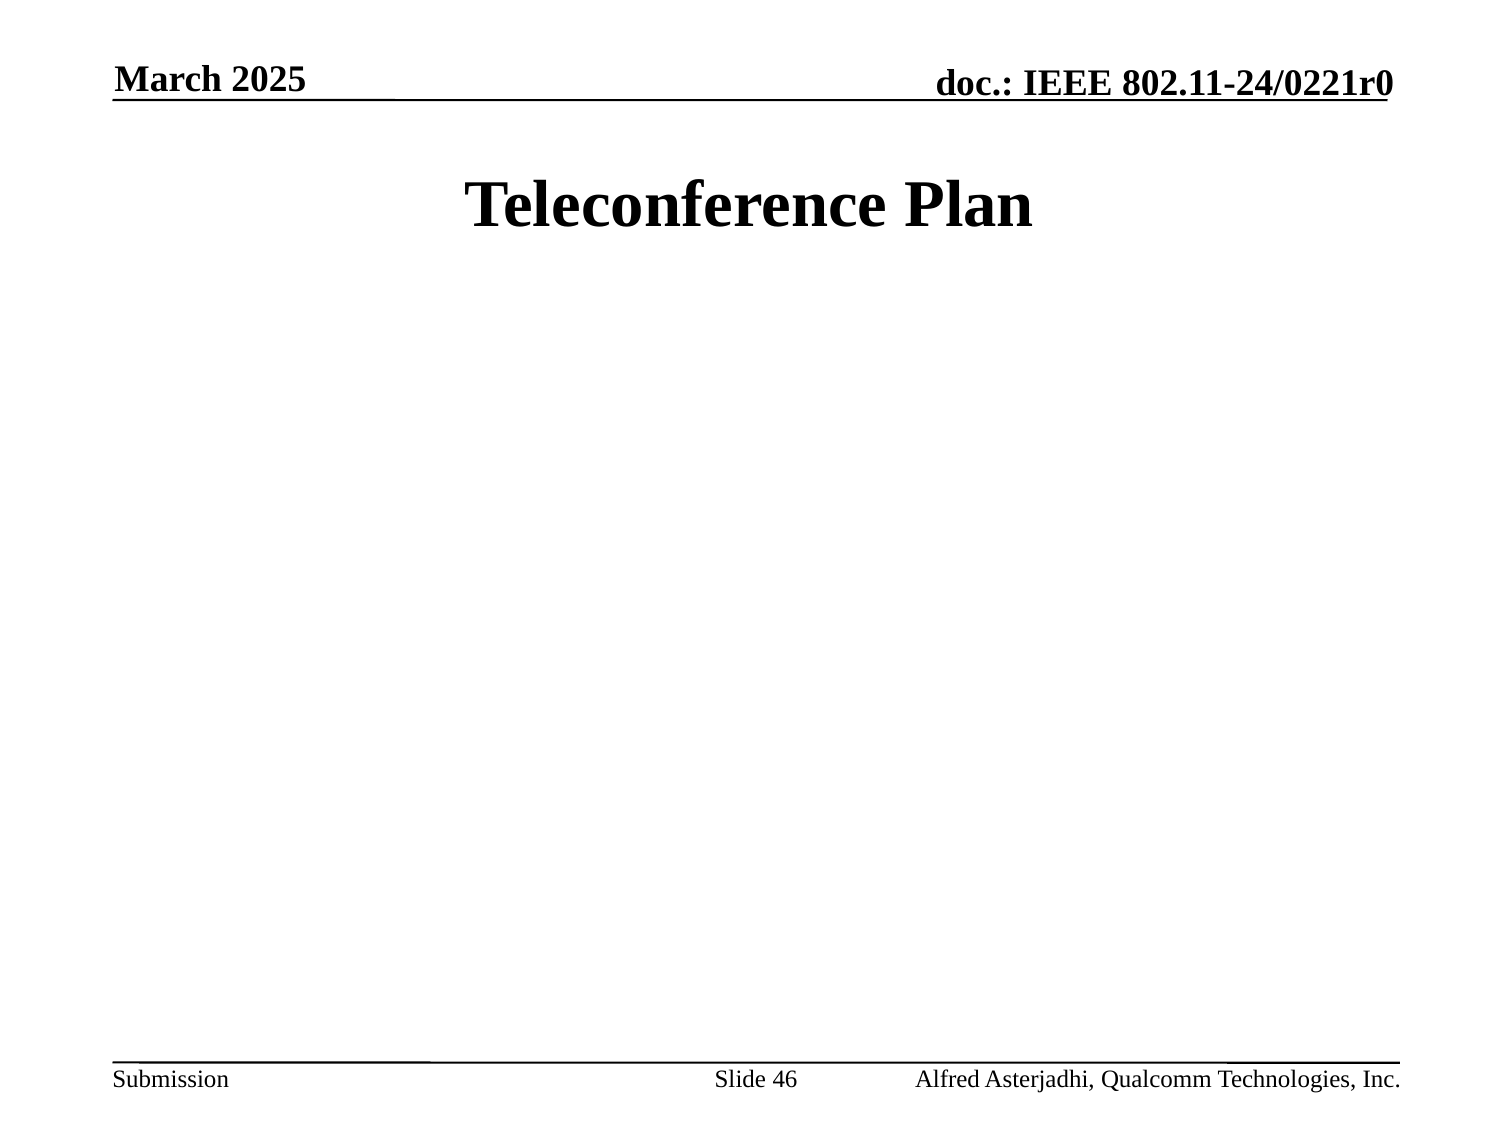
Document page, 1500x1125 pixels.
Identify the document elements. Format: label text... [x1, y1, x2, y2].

title Teleconference Plan [112, 112, 1388, 288]
footer Alfred Asterjadhi, Qualcomm Technologies, Inc. [878, 1061, 1402, 1093]
slide_number Slide 46 [712, 1061, 800, 1123]
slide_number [114, 54, 423, 100]
